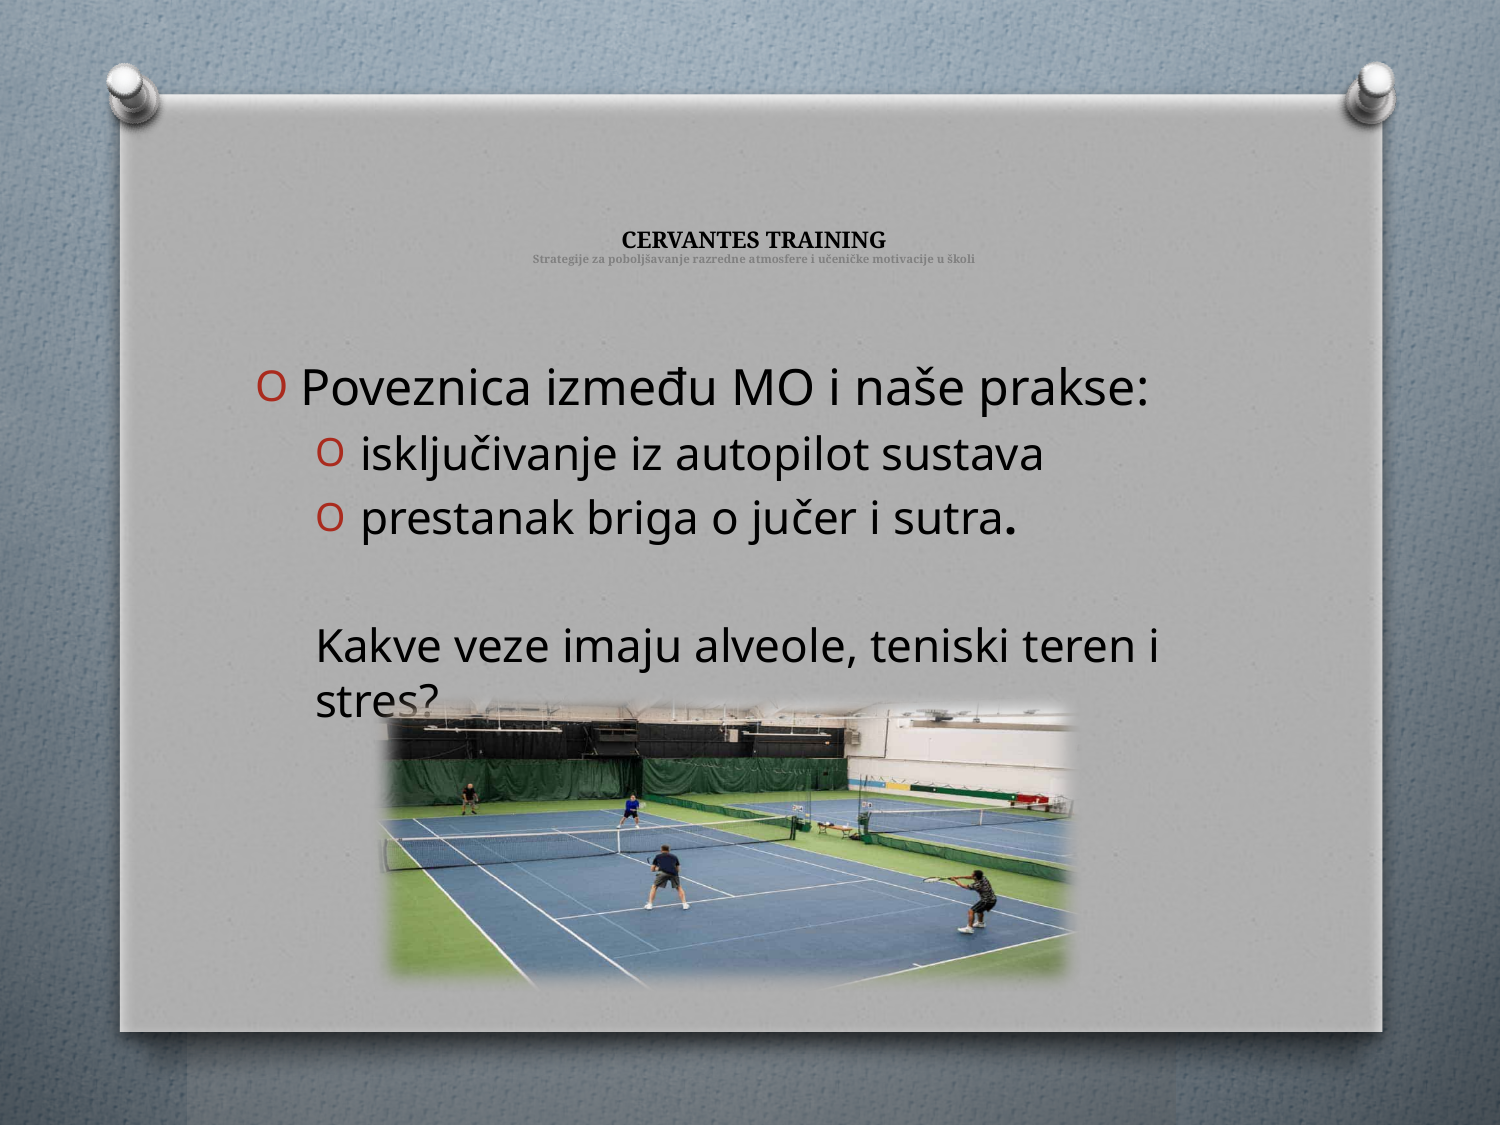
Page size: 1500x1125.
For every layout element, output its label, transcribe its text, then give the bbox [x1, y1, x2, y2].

picture [1317, 35, 1439, 156]
picture [75, 29, 198, 153]
picture [371, 692, 1082, 992]
list Poveznica između MO i naše prakse: isključivanje iz autopilot sustava prestanak briga o jučer i sutra. Kakve veze imaju alveole, teniski teren i stres? [240, 347, 1257, 939]
title CERVANTES TRAINING Strategije za poboljšavanje razredne atmosfere i učeničke motivacije u školi [183, 160, 1326, 359]
